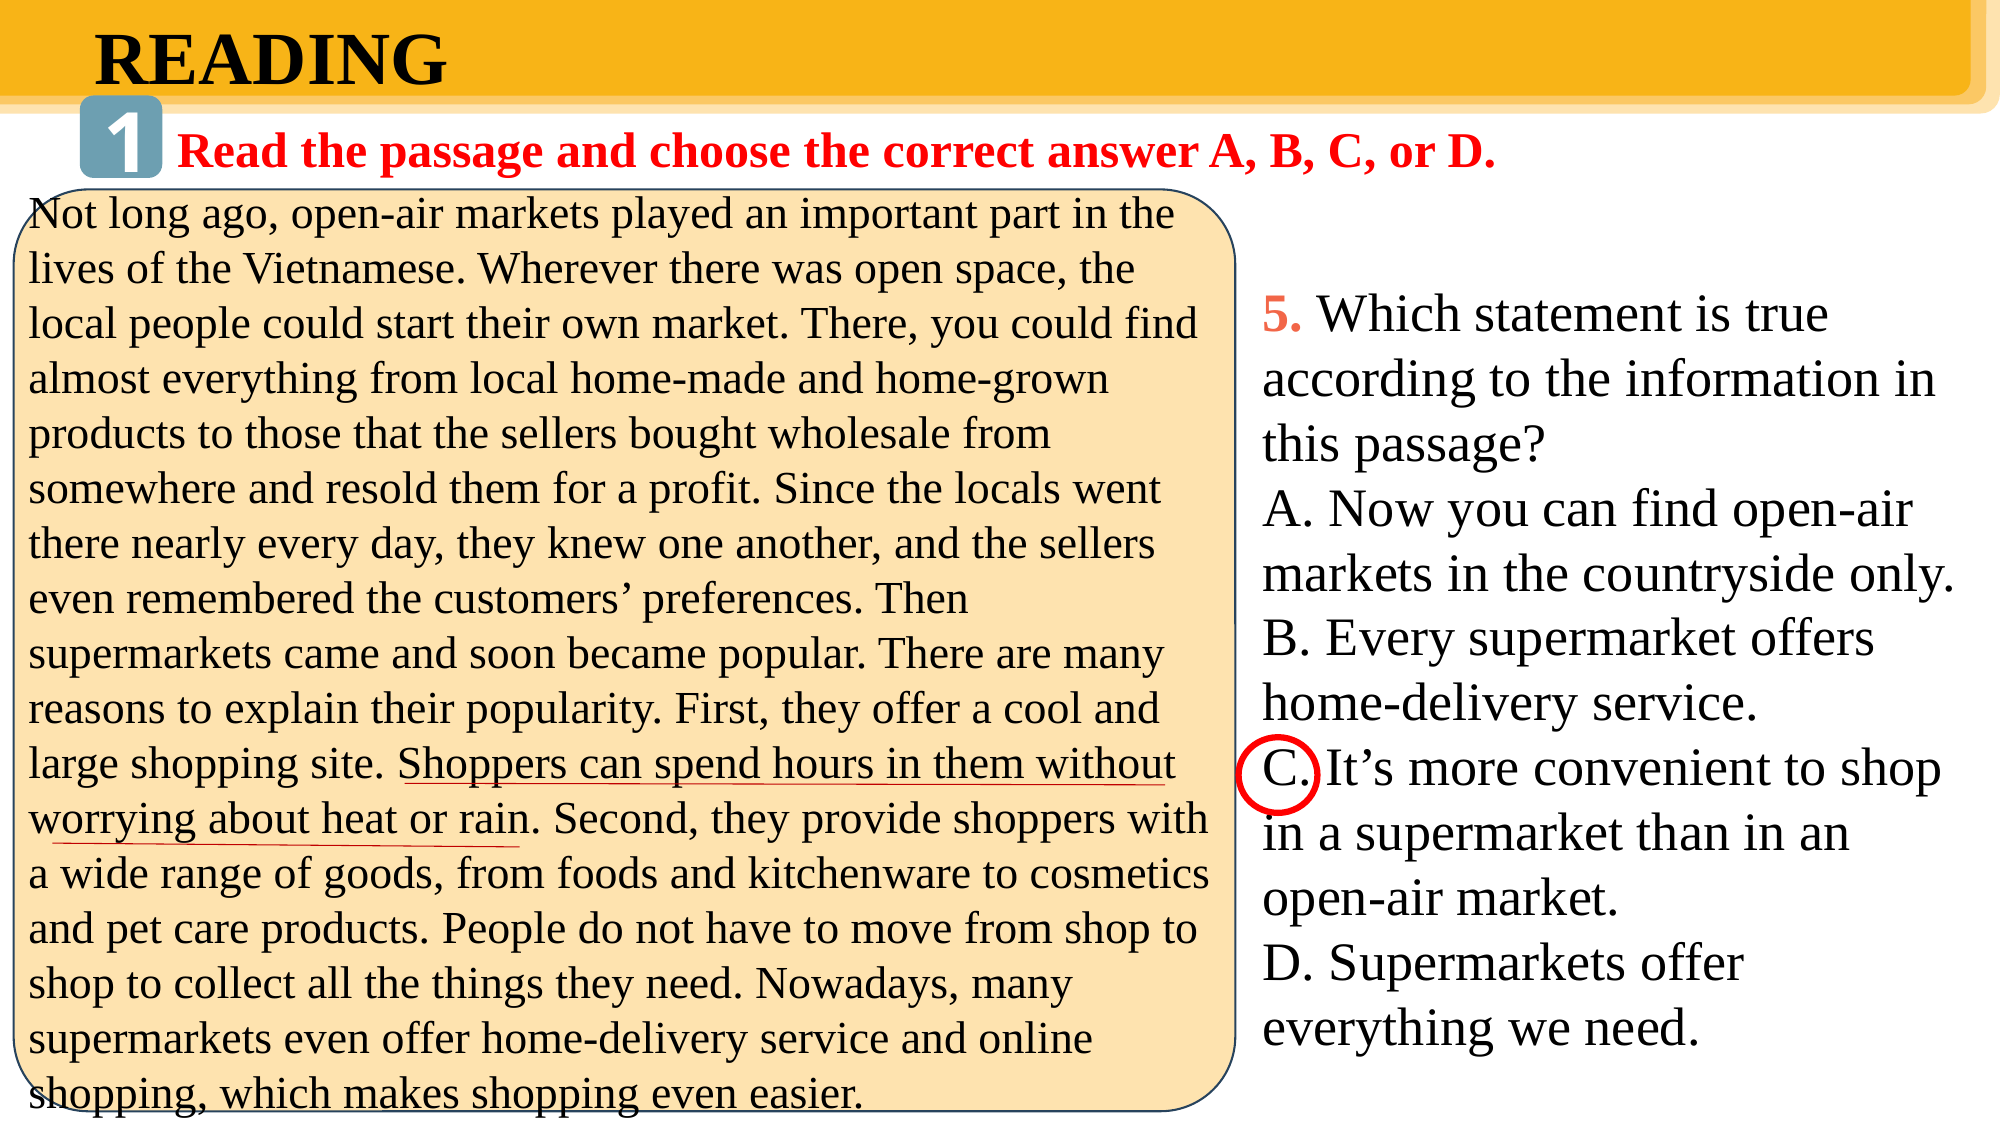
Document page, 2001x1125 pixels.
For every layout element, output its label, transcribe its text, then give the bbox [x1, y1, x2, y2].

text_box [78, 114, 88, 178]
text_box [52, 843, 520, 847]
text_box Read the passage and choose the correct answer A, B, C, or D. [162, 114, 1992, 185]
text_box 5. Which statement is true according to the information in this passage? A. Now you can find open-air markets in the countryside only. B. Every supermarket offers home-delivery service. C. It’s more convenient to shop in a supermarket than in an open-air market. D. Supermarkets offer everything we need. [1247, 269, 1979, 1064]
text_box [0, 0, 2000, 114]
text_box [1237, 736, 1319, 814]
text_box Not long ago, open-air markets played an important part in the lives of the Vietnamese. Wherever there was open space, the local people could start their own market. There, you could find almost everything from local home-made and home-grown products to those that the sellers bought wholesale from somewhere and resold them for a profit. Since the locals went there nearly every day, they knew one another, and the sellers even remembered the customers’ preferences. Then supermarkets came and soon became popular. There are many reasons to explain their popularity. First, they offer a cool and large shopping site. Shoppers can spend hours in them without worrying about heat or rain. Second, they provide shoppers with a wide range of goods, from foods and kitchenware to cosmetics and pet care products. People do not have to move from shop to shop to collect all the things they need. Nowadays, many supermarkets even offer home-delivery service and online shopping, which makes shopping even easier. [13, 175, 1236, 1125]
text_box [154, 114, 164, 178]
text_box 1 [88, 114, 154, 197]
